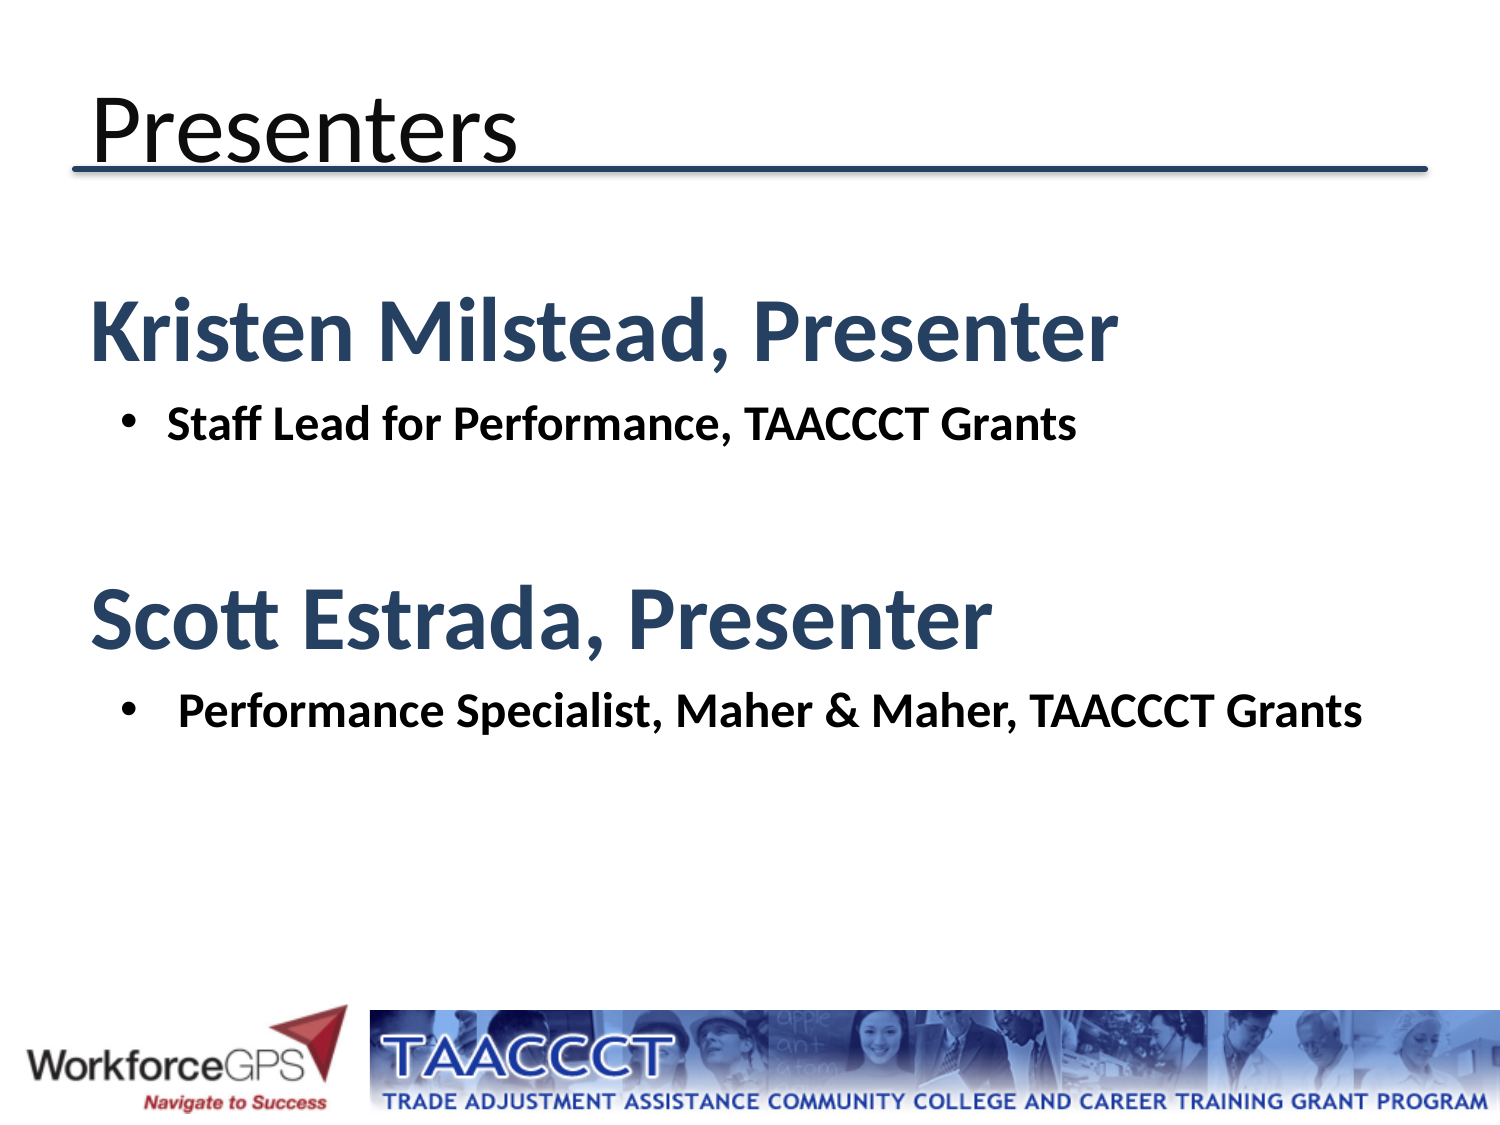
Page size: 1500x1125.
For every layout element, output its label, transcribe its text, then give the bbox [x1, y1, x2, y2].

picture [24, 1004, 351, 1114]
title Presenters [75, 57, 1425, 188]
list Kristen Milstead, Presenter Staff Lead for Performance, TAACCCT Grants Scott Estrada, Presenter Performance Specialist, Maher & Maher, TAACCCT Grants [75, 262, 1425, 968]
picture [369, 1010, 1500, 1124]
